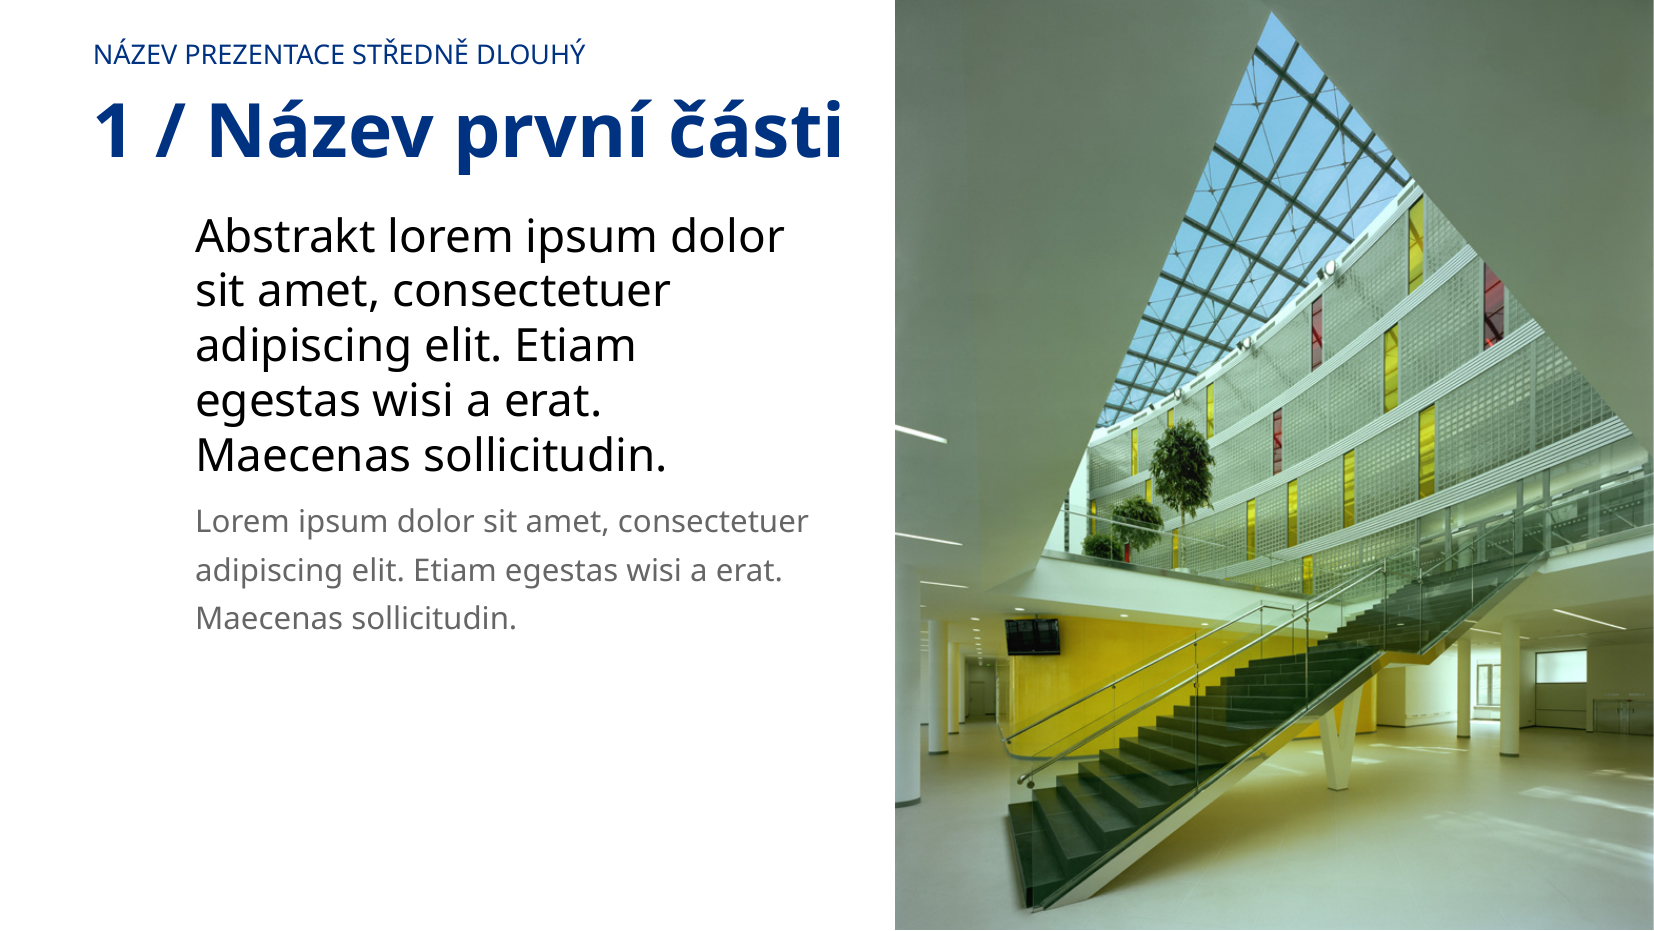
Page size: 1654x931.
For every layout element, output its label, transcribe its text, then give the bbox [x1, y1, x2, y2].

picture [895, 0, 1654, 931]
text_box Abstrakt lorem ipsum dolor sit amet, consectetuer adipiscing elit. Etiam egestas wisi a erat. Maecenas sollicitudin. [195, 206, 815, 482]
text_box 1 / Název první části [92, 82, 890, 173]
text_box NÁZEV PREZENTACE STŘEDNĚ DLOUHÝ [92, 37, 890, 70]
text_box Lorem ipsum dolor sit amet, consectetuer adipiscing elit. Etiam egestas wisi a erat. Maecenas sollicitudin. [195, 490, 827, 637]
